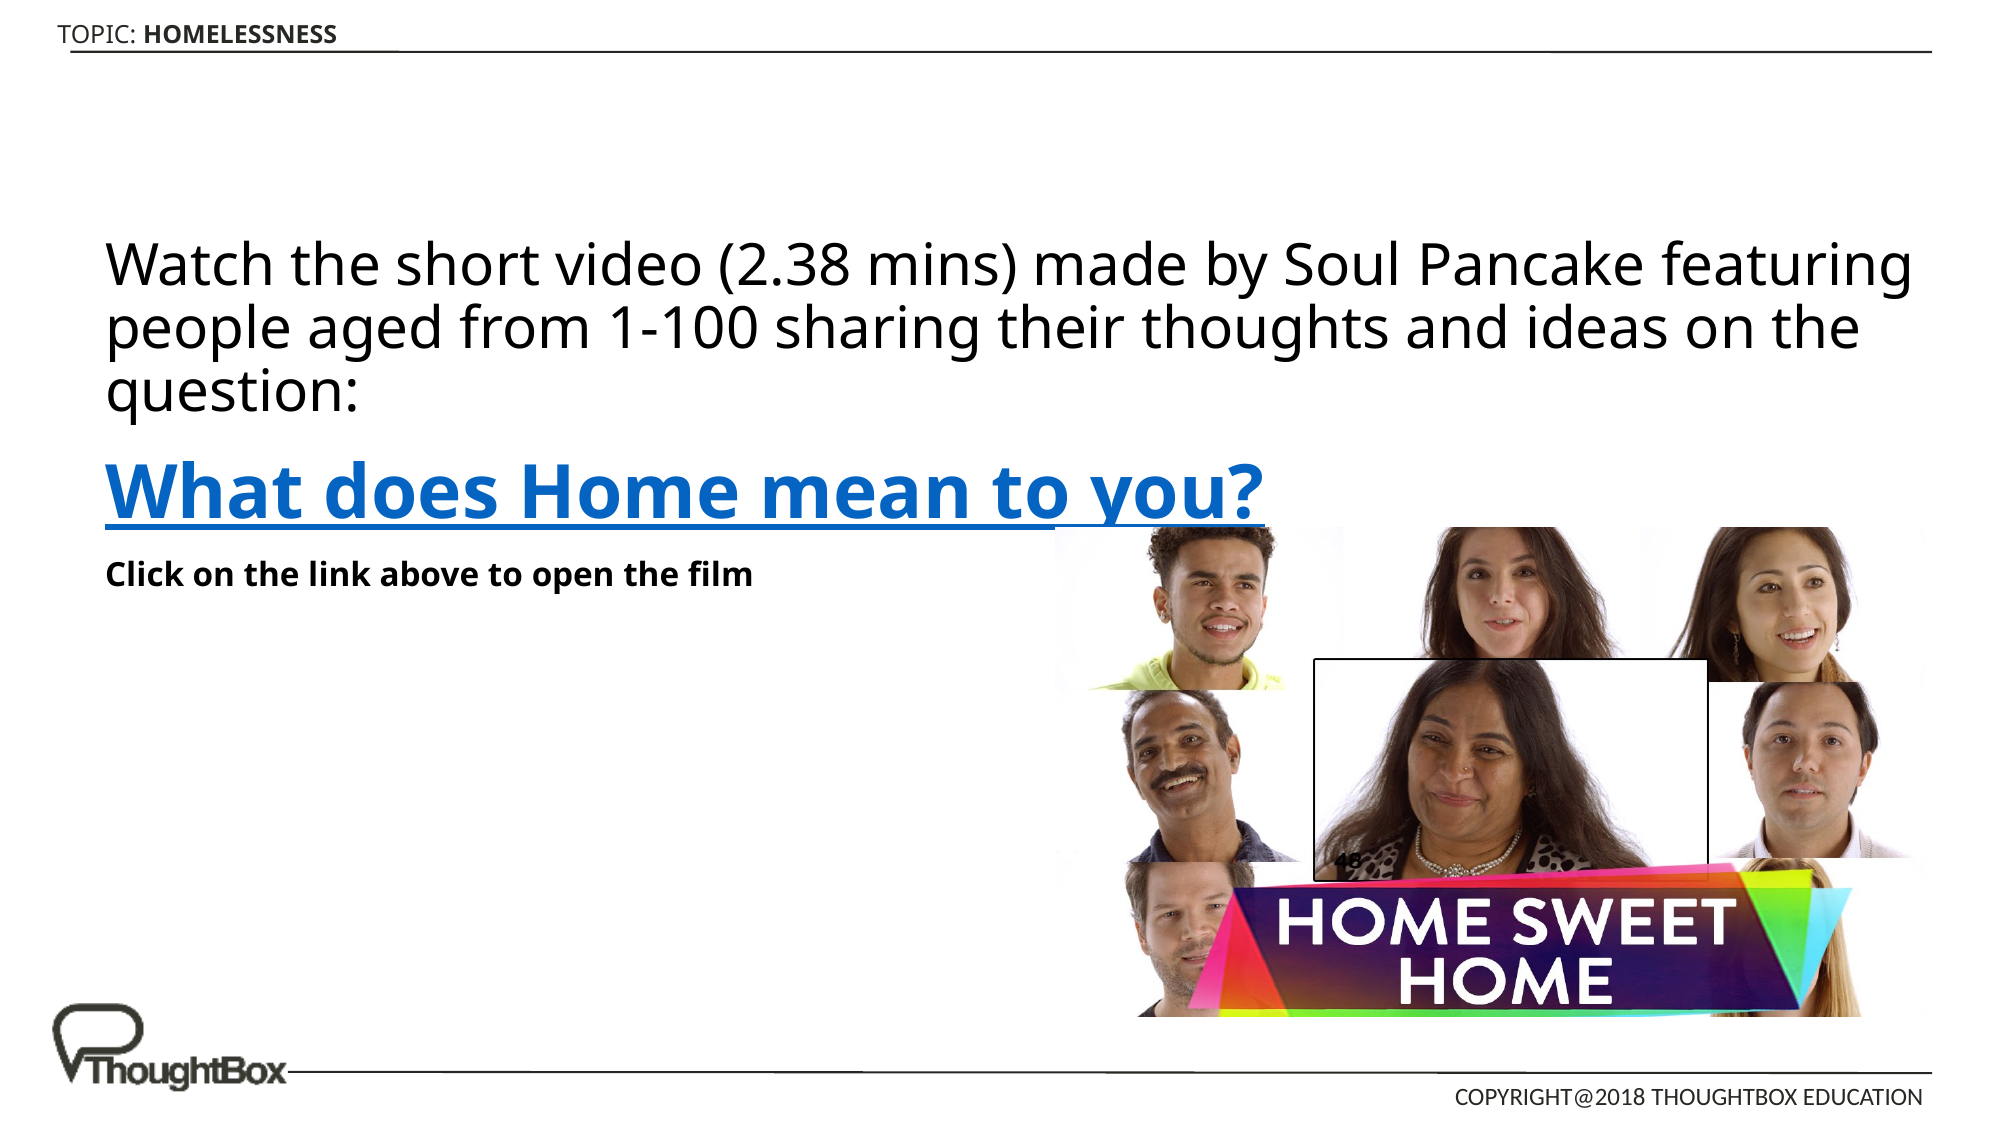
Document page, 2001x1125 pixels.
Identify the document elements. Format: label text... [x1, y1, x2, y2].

list Watch the short video (2.38 mins) made by Soul Pancake featuring people aged from 1-100 sharing their thoughts and ideas on the question: What does Home mean to you? Click on the link above to open the film [90, 228, 1950, 942]
picture [51, 1002, 288, 1093]
picture [1055, 527, 1925, 1017]
